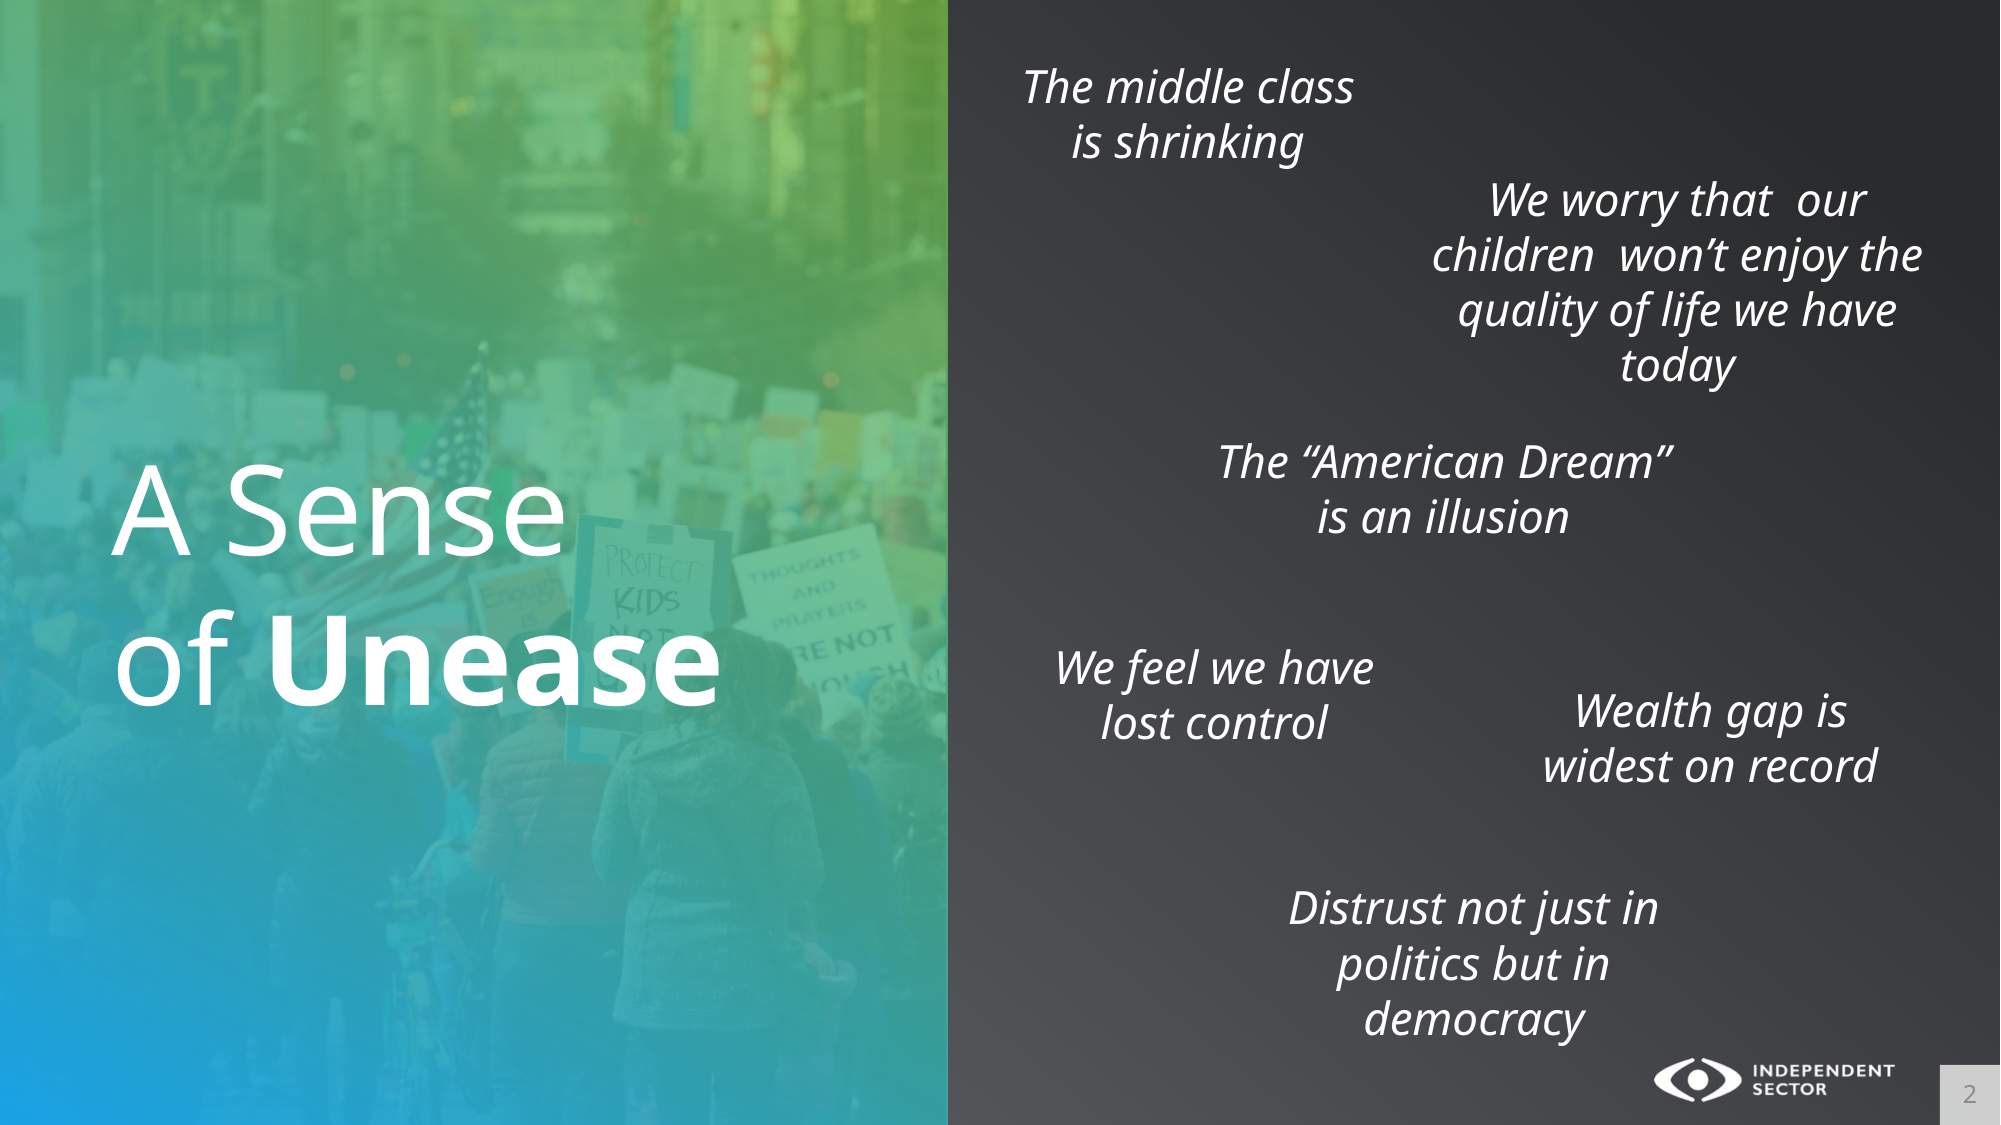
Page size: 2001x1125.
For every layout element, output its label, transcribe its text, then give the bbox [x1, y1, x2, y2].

text_box We feel we have lost control [1007, 631, 1422, 756]
text_box The “American Dream” is an illusion [1121, 424, 1767, 550]
text_box The middle class is shrinking [992, 50, 1384, 175]
picture [0, 0, 946, 1125]
picture [1653, 1058, 1895, 1102]
slide_number 2 [1940, 1065, 2000, 1125]
text_box [949, 0, 2000, 1125]
text_box We worry that our children won’t enjoy the quality of life we have today [1394, 162, 1961, 398]
text_box Distrust not just in politics but in democracy [1209, 871, 1738, 1052]
text_box Wealth gap is widest on record [1506, 674, 1916, 800]
